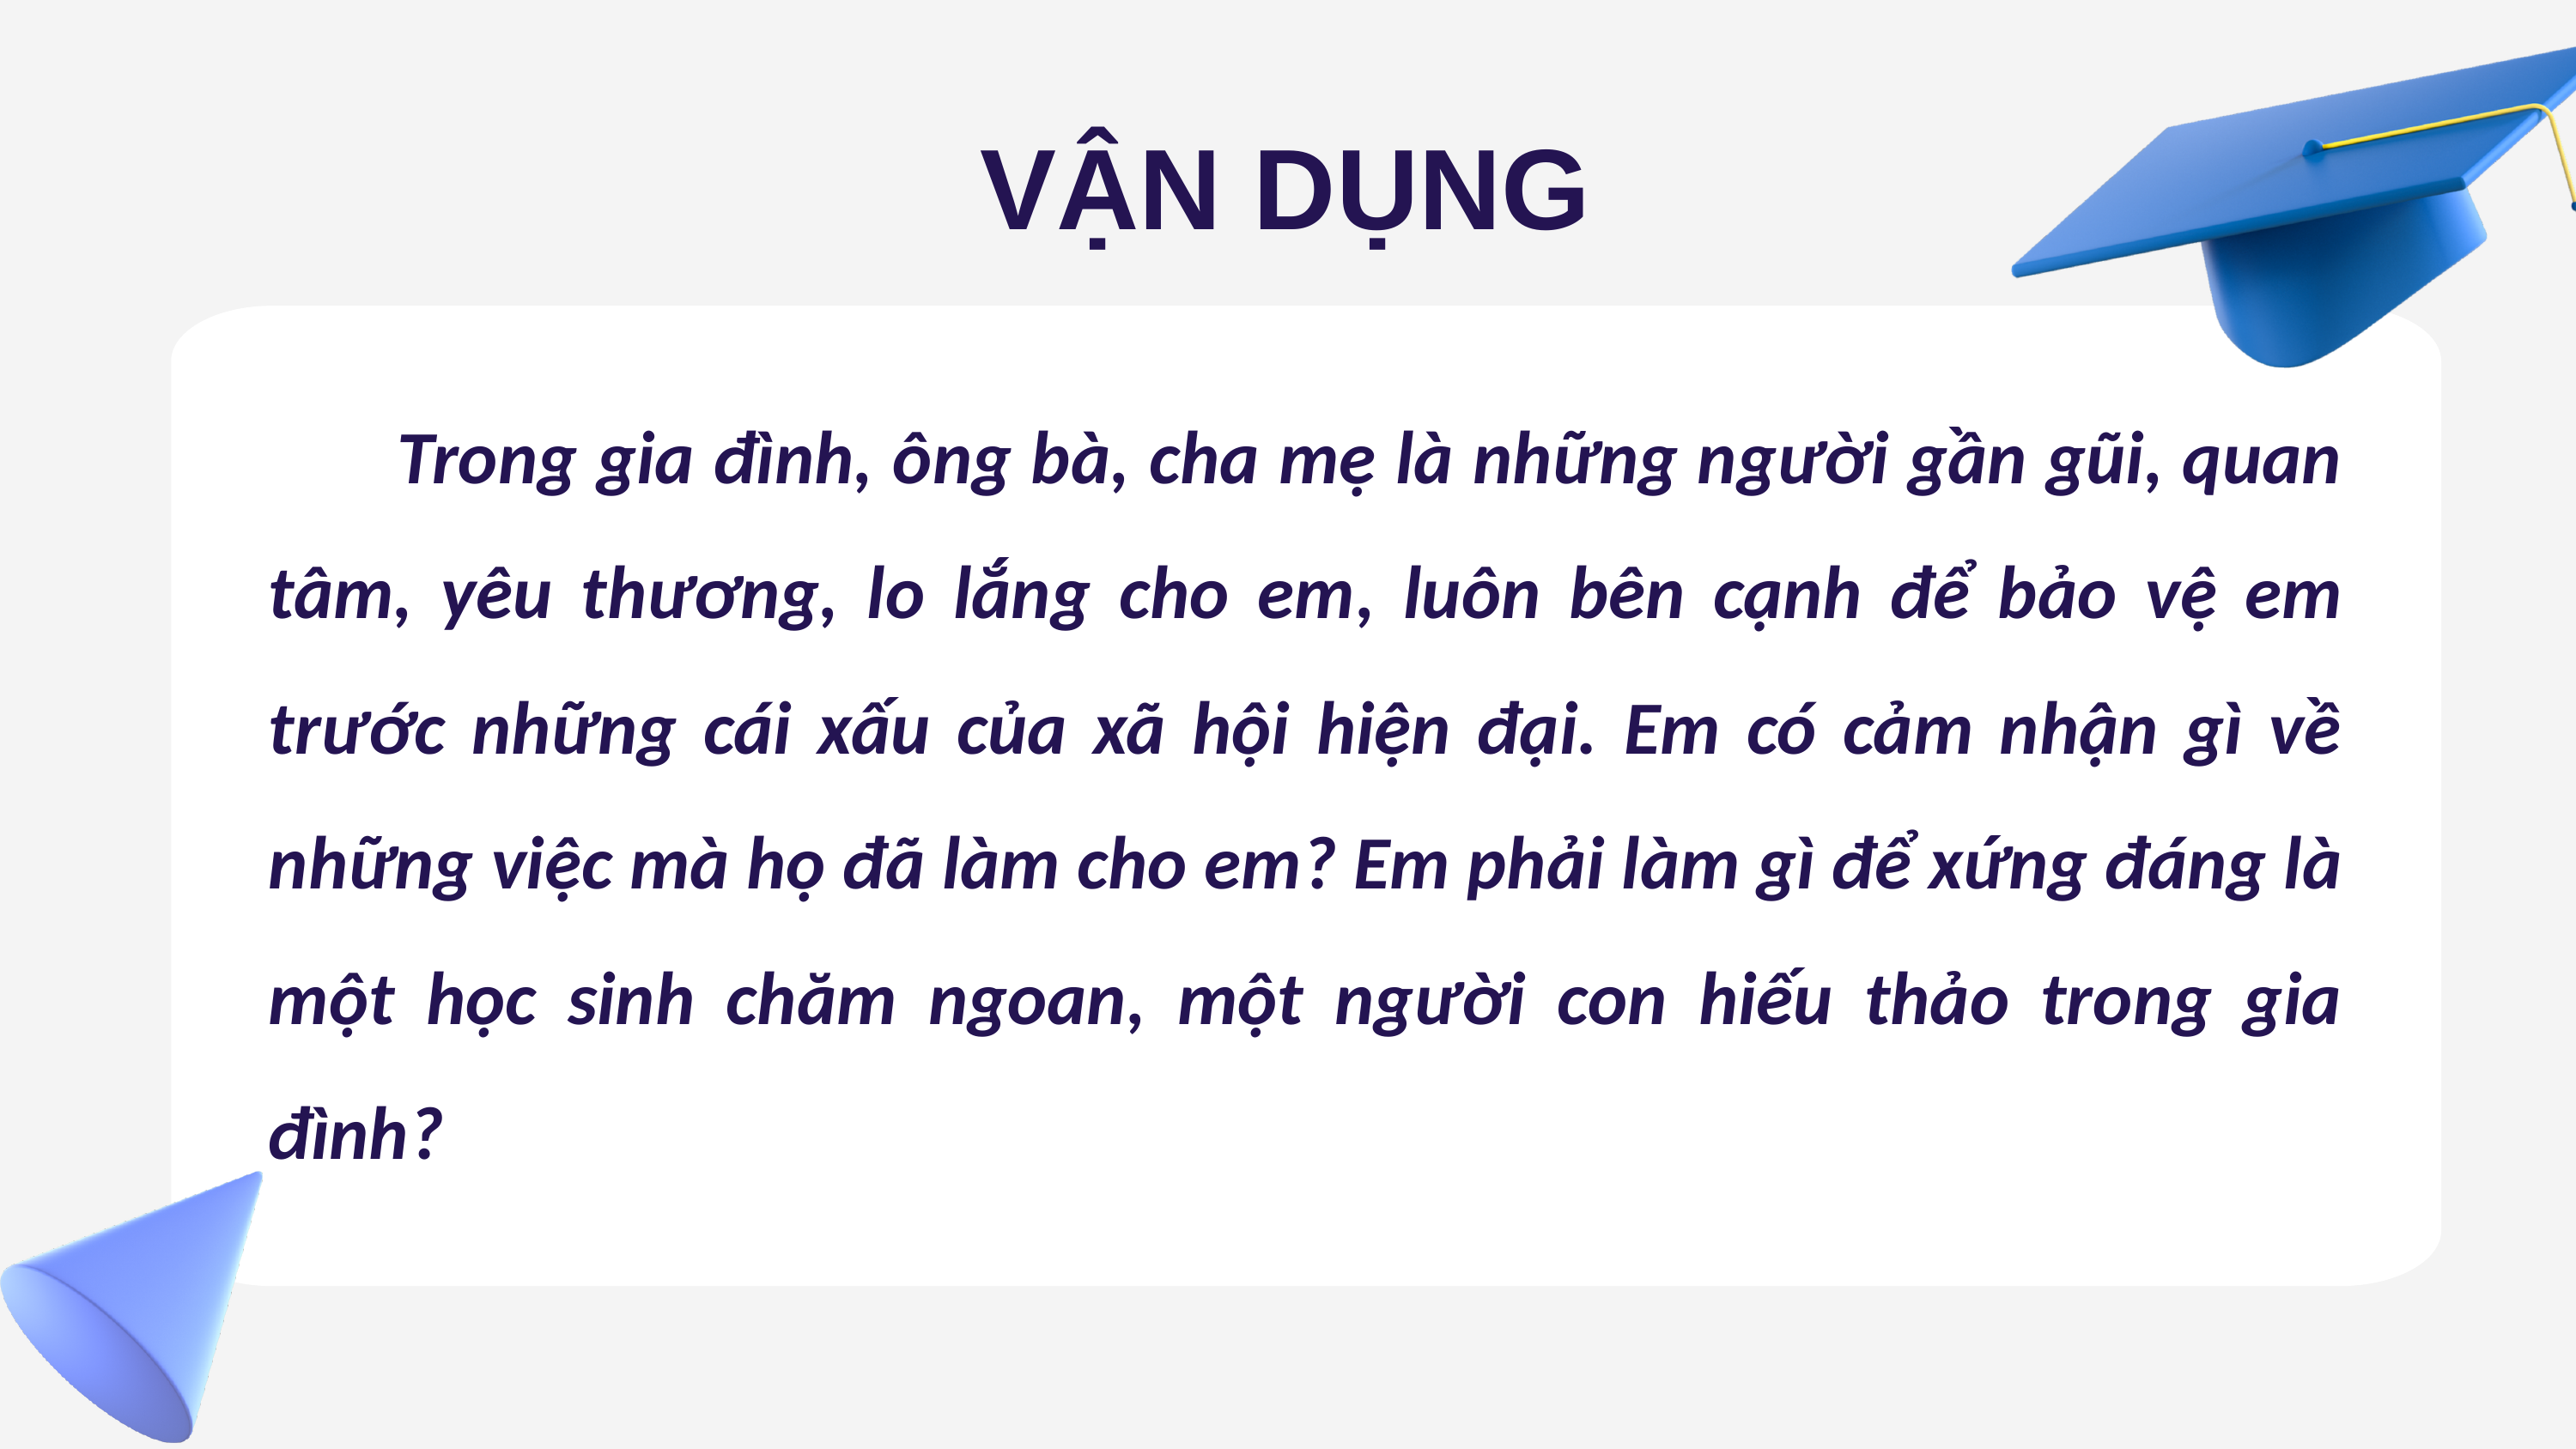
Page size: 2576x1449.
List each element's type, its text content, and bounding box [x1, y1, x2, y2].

picture [2010, 13, 2576, 380]
picture [0, 1171, 263, 1444]
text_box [170, 305, 2442, 1287]
text_box VẬN DỤNG [945, 91, 1626, 253]
